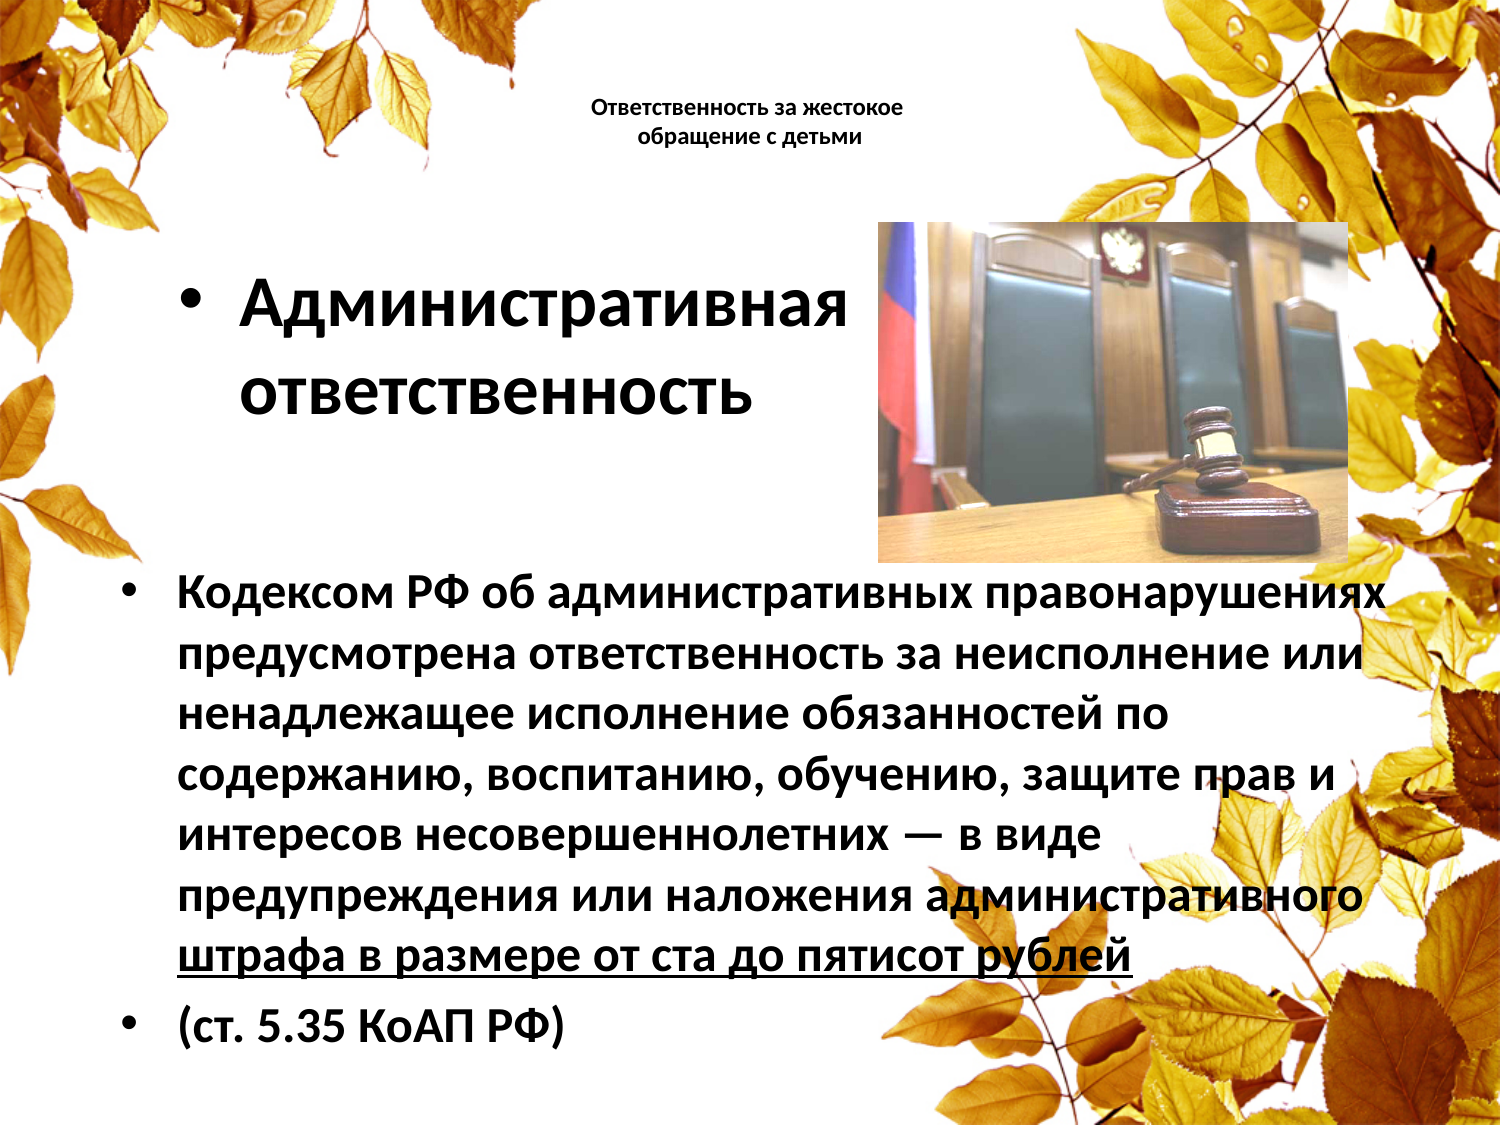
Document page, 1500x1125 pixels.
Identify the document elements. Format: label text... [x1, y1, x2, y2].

picture [0, 0, 1500, 1125]
list Кодексом РФ об административных правонарушениях предусмотрена ответственность за неисполнение или ненадлежащее исполнение обязанностей по содержанию, воспитанию, обучению, защите прав и интересов несовершеннолетних — в виде предупреждения или наложения административного штрафа в размере от ста до пятисот рублей (ст. 5.35 КоАП РФ) [105, 550, 1425, 1067]
list Административная ответственность [164, 246, 873, 469]
title Ответственность за жестокое обращение с детьми [75, 58, 1425, 188]
